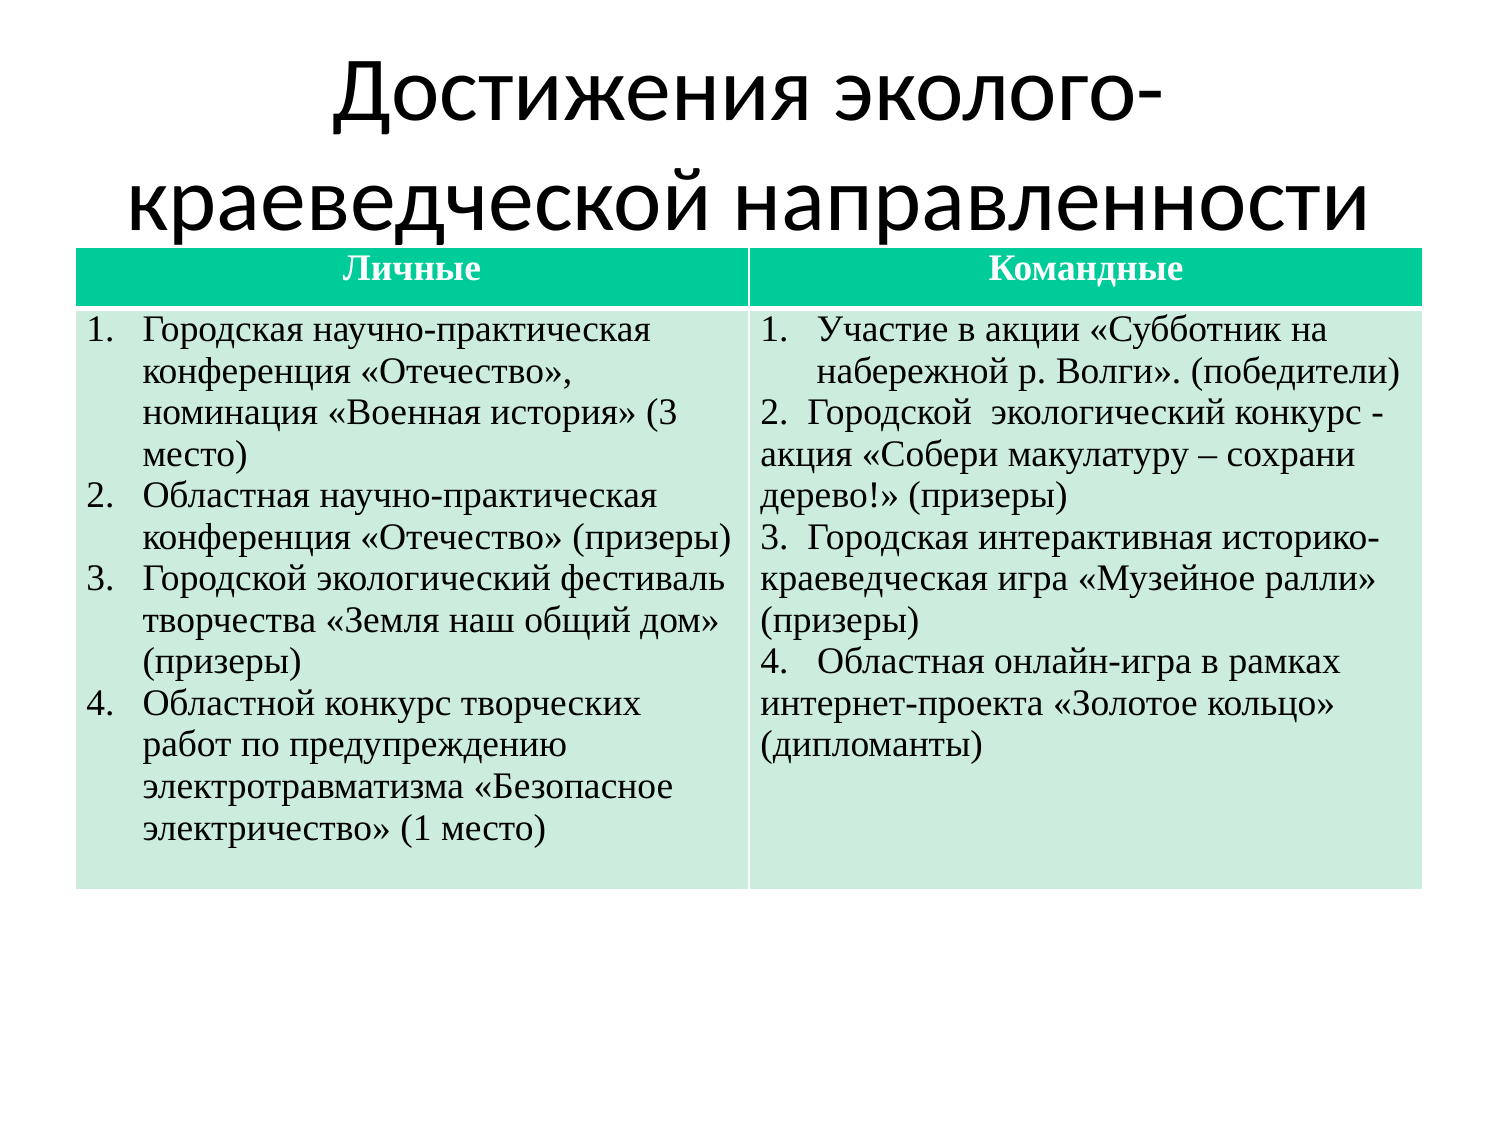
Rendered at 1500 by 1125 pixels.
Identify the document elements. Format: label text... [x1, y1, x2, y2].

table_header Командные [750, 248, 1422, 306]
table_cell Участие в акции «Субботник на набережной р. Волги». (победители) 2. Городской экологический конкурс - акция «Собери макулатуру – сохрани дерево!» (призеры) 3. Городская интерактивная историко-краеведческая игра «Музейное ралли» (призеры) 4. Областная онлайн-игра в рамках интернет-проекта «Золотое кольцо» (дипломанты) [750, 311, 1422, 889]
table_cell Городская научно-практическая конференция «Отечество», номинация «Военная история» (3 место) Областная научно-практическая конференция «Отечество» (призеры) Городской экологический фестиваль творчества «Земля наш общий дом» (призеры) Областной конкурс творческих работ по предупреждению электротравматизма «Безопасное электричество» (1 место) [76, 311, 748, 889]
table_header Личные [76, 248, 748, 306]
title Достижения эколого-краеведческой направленности [75, 21, 1424, 247]
